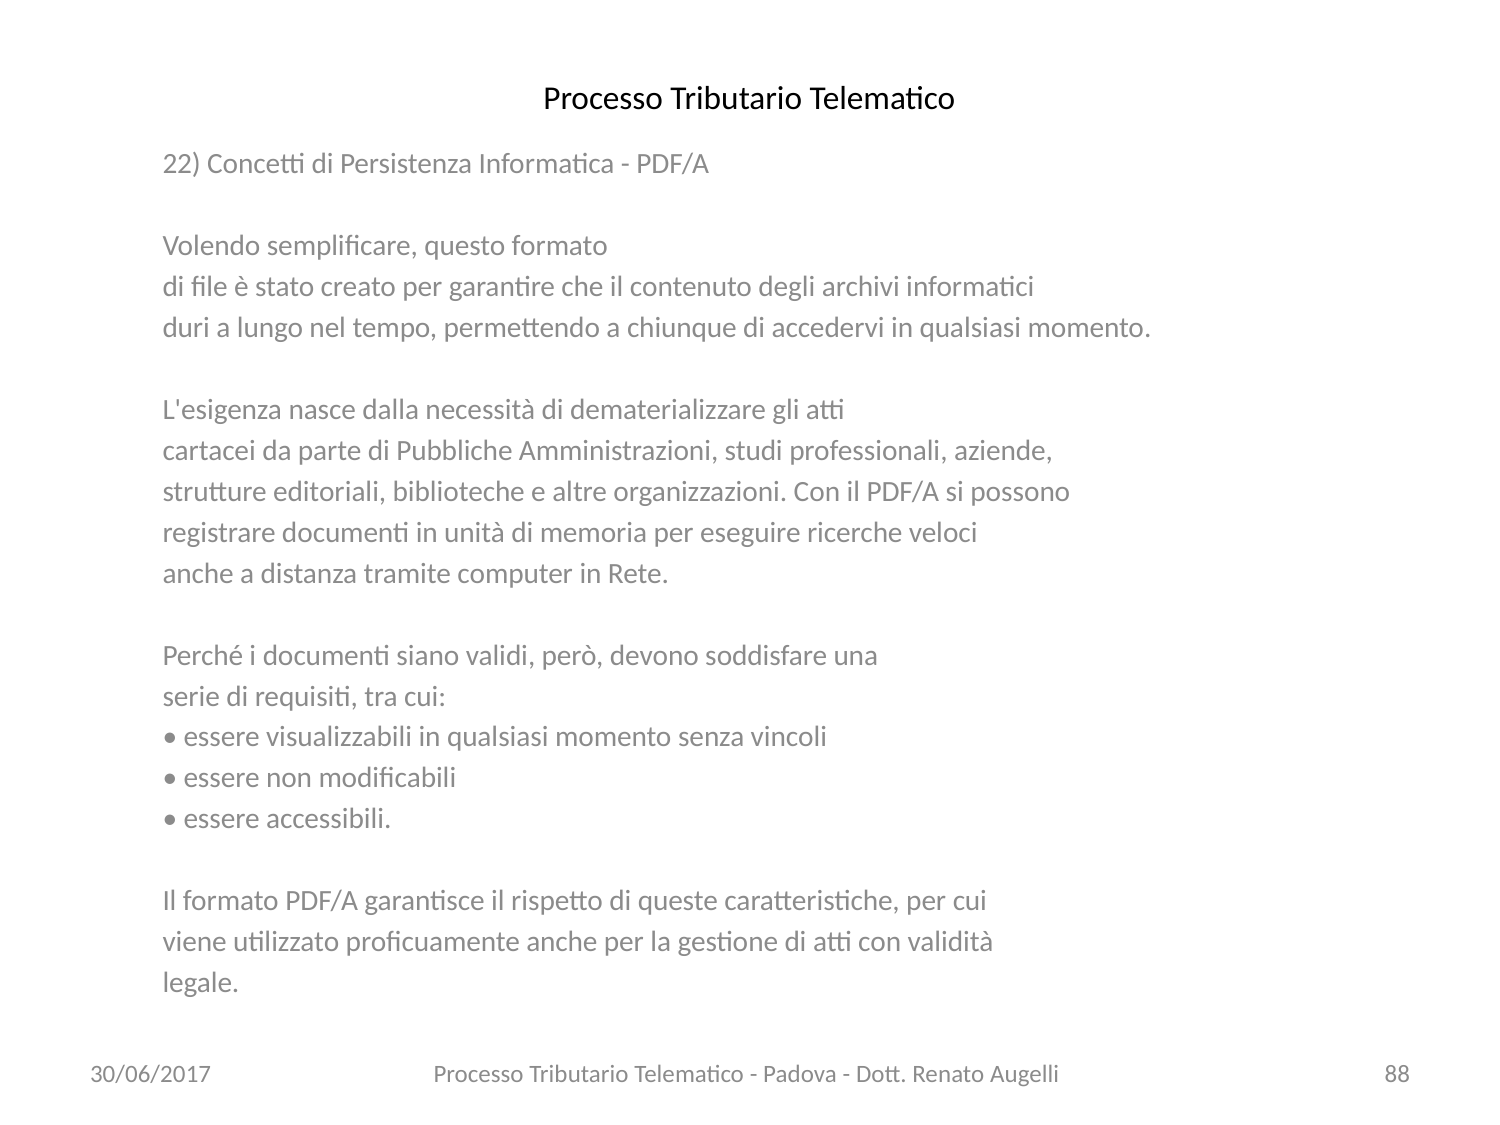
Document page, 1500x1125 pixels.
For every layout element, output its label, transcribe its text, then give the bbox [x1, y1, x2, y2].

footer Processo Tributario Telematico - Padova - Dott. Renato Augelli [425, 1042, 1074, 1103]
title Processo Tributario Telematico [112, 54, 1388, 138]
slide_number 88 [1074, 1042, 1425, 1103]
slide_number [75, 1042, 425, 1103]
subtitle 22) Concetti di Persistenza Informatica - PDF/A Volendo semplificare, questo formato di file è stato creato per garantire che il contenuto degli archivi informatici duri a lungo nel tempo, permettendo a chiunque di accedervi in qualsiasi momento. L'esigenza nasce dalla necessità di dematerializzare gli atti cartacei da parte di Pubbliche Amministrazioni, studi professionali, aziende, strutture editoriali, biblioteche e altre organizzazioni. Con il PDF/A si possono registrare documenti in unità di memoria per eseguire ricerche veloci anche a distanza tramite computer in Rete. Perché i documenti siano validi, però, devono soddisfare una serie di requisiti, tra cui: • essere visualizzabili in qualsiasi momento senza vincoli • essere non modificabili • essere accessibili. Il formato PDF/A garantisce il rispetto di queste caratteristiche, per cui viene utilizzato proficuamente anche per la gestione di atti con validità legale. [147, 137, 1353, 1012]
